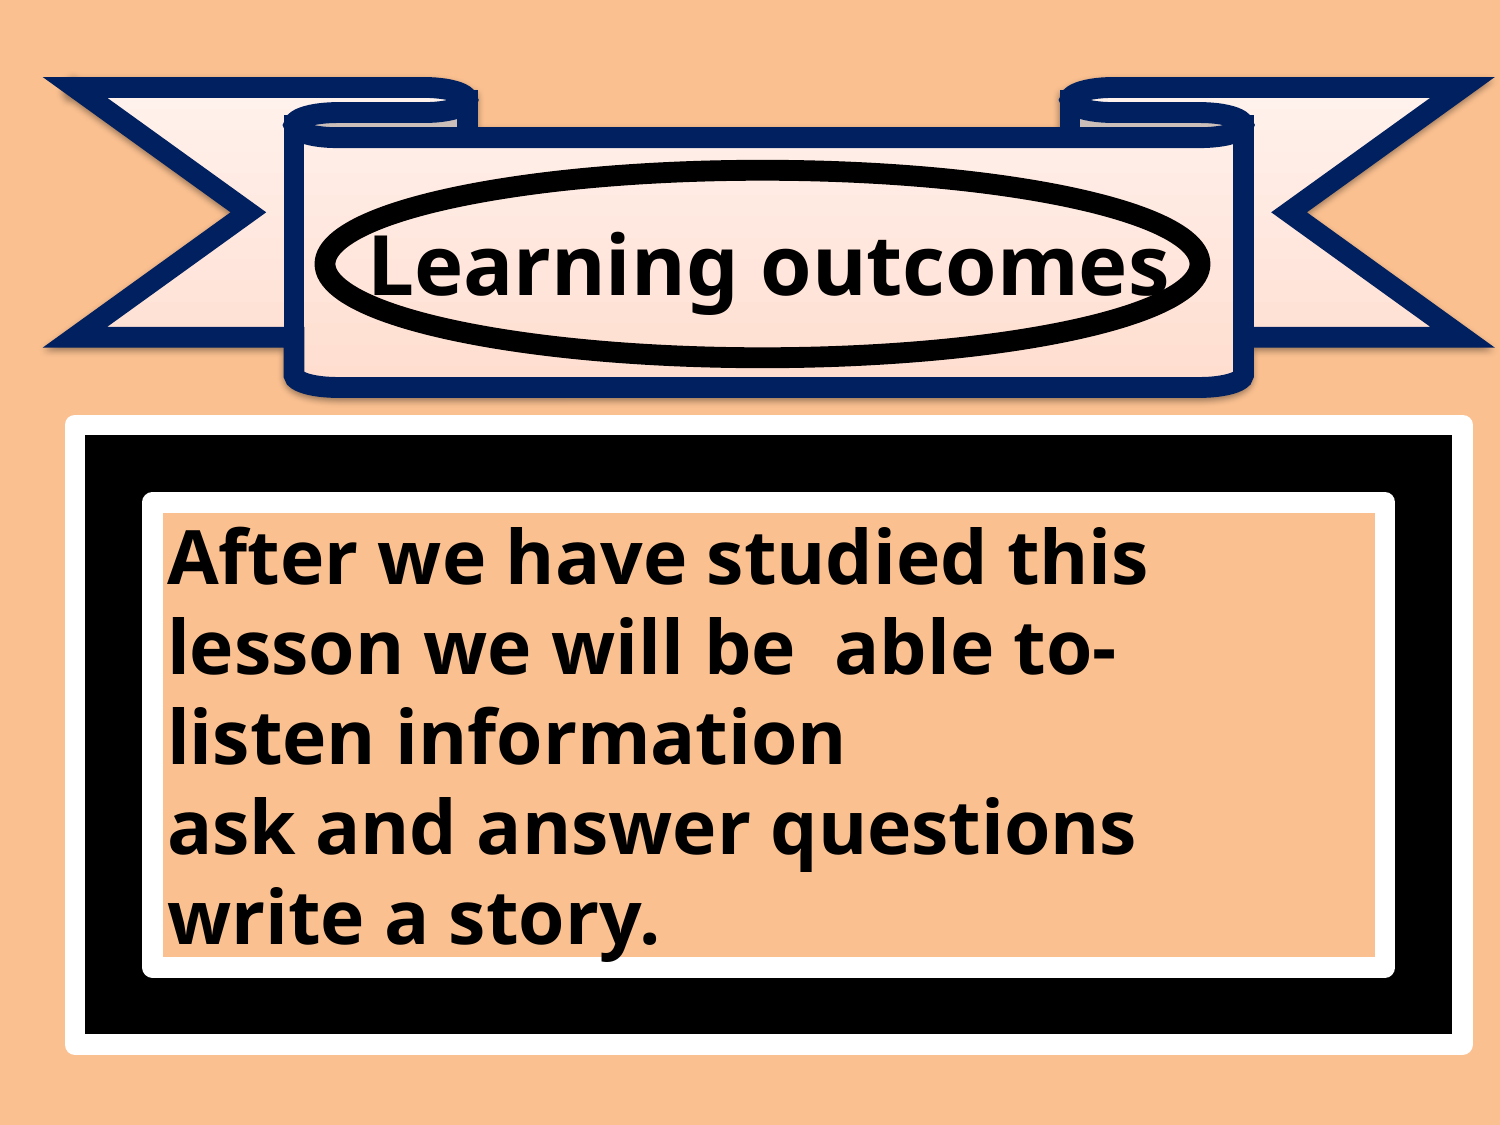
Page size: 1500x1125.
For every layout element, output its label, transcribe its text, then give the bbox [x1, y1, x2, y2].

text_box Learning outcomes [72, 86, 1465, 389]
text_box [322, 168, 1203, 360]
text_box After we have studied this lesson we will be able to- listen information ask and answer questions write a story. [75, 424, 1463, 1045]
